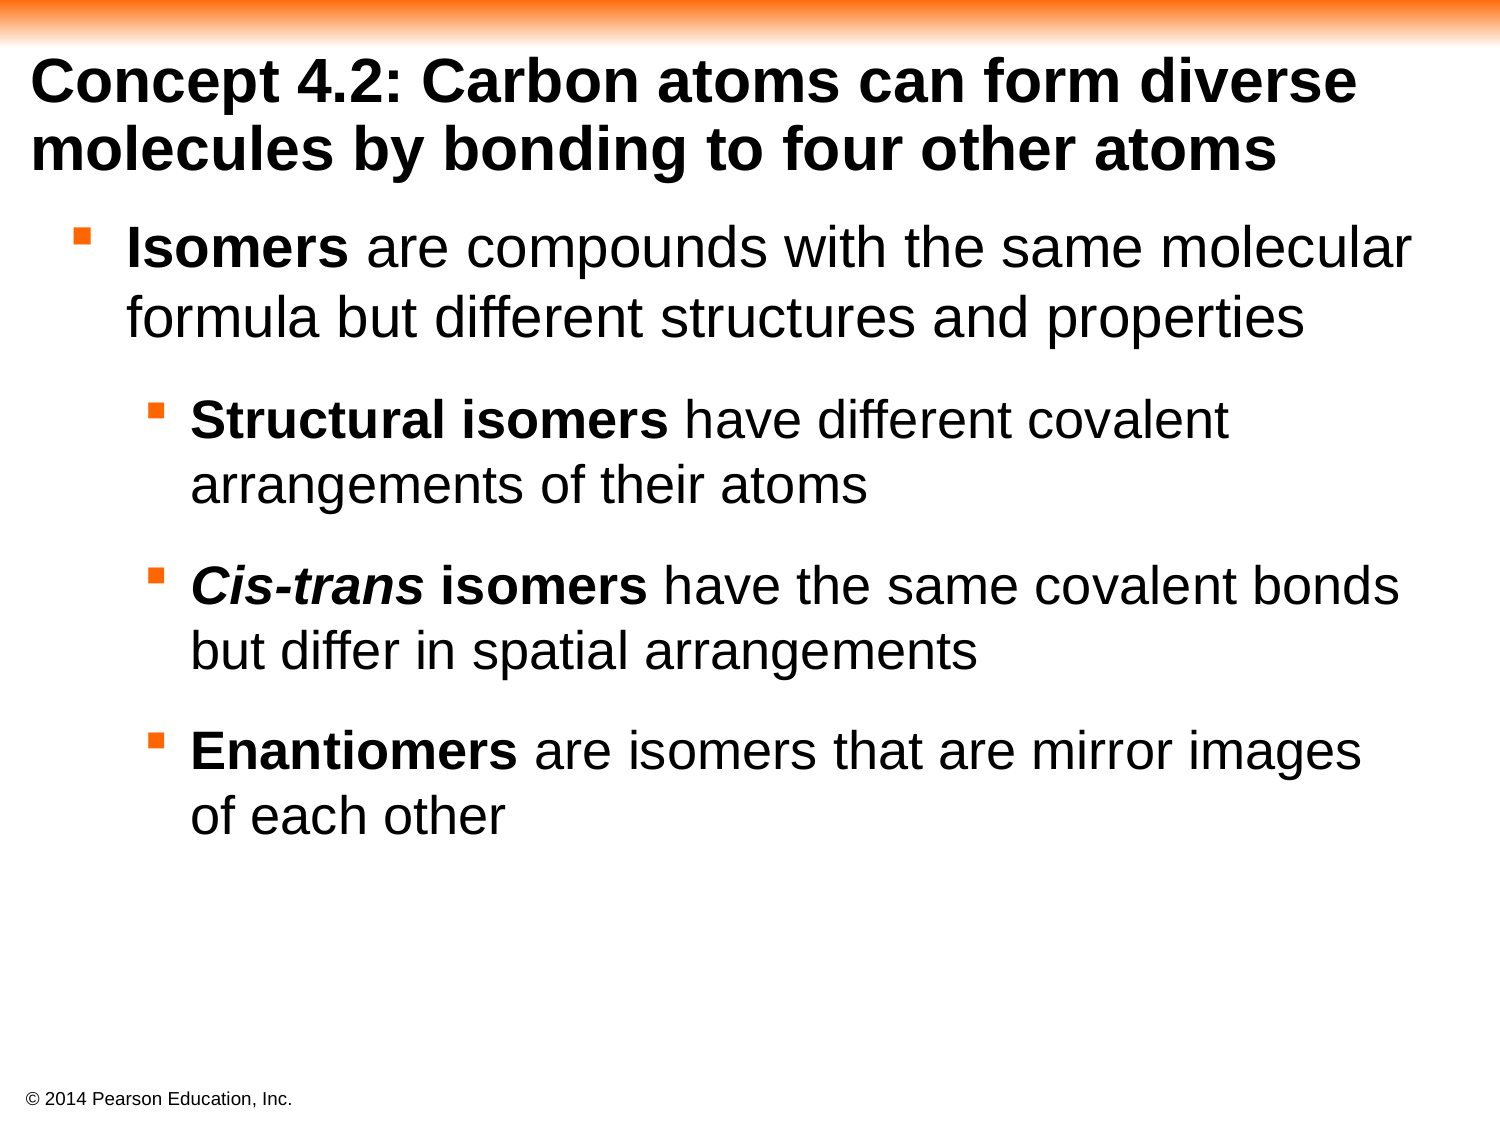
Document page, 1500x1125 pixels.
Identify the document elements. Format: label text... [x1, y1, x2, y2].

list Isomers are compounds with the same molecular formula but different structures and properties Structural isomers have different covalent arrangements of their atoms Cis-trans isomers have the same covalent bonds but differ in spatial arrangements Enantiomers are isomers that are mirror images of each other [69, 208, 1464, 1042]
title Concept 4.2: Carbon atoms can form diverse molecules by bonding to four other atoms [29, 49, 1470, 184]
